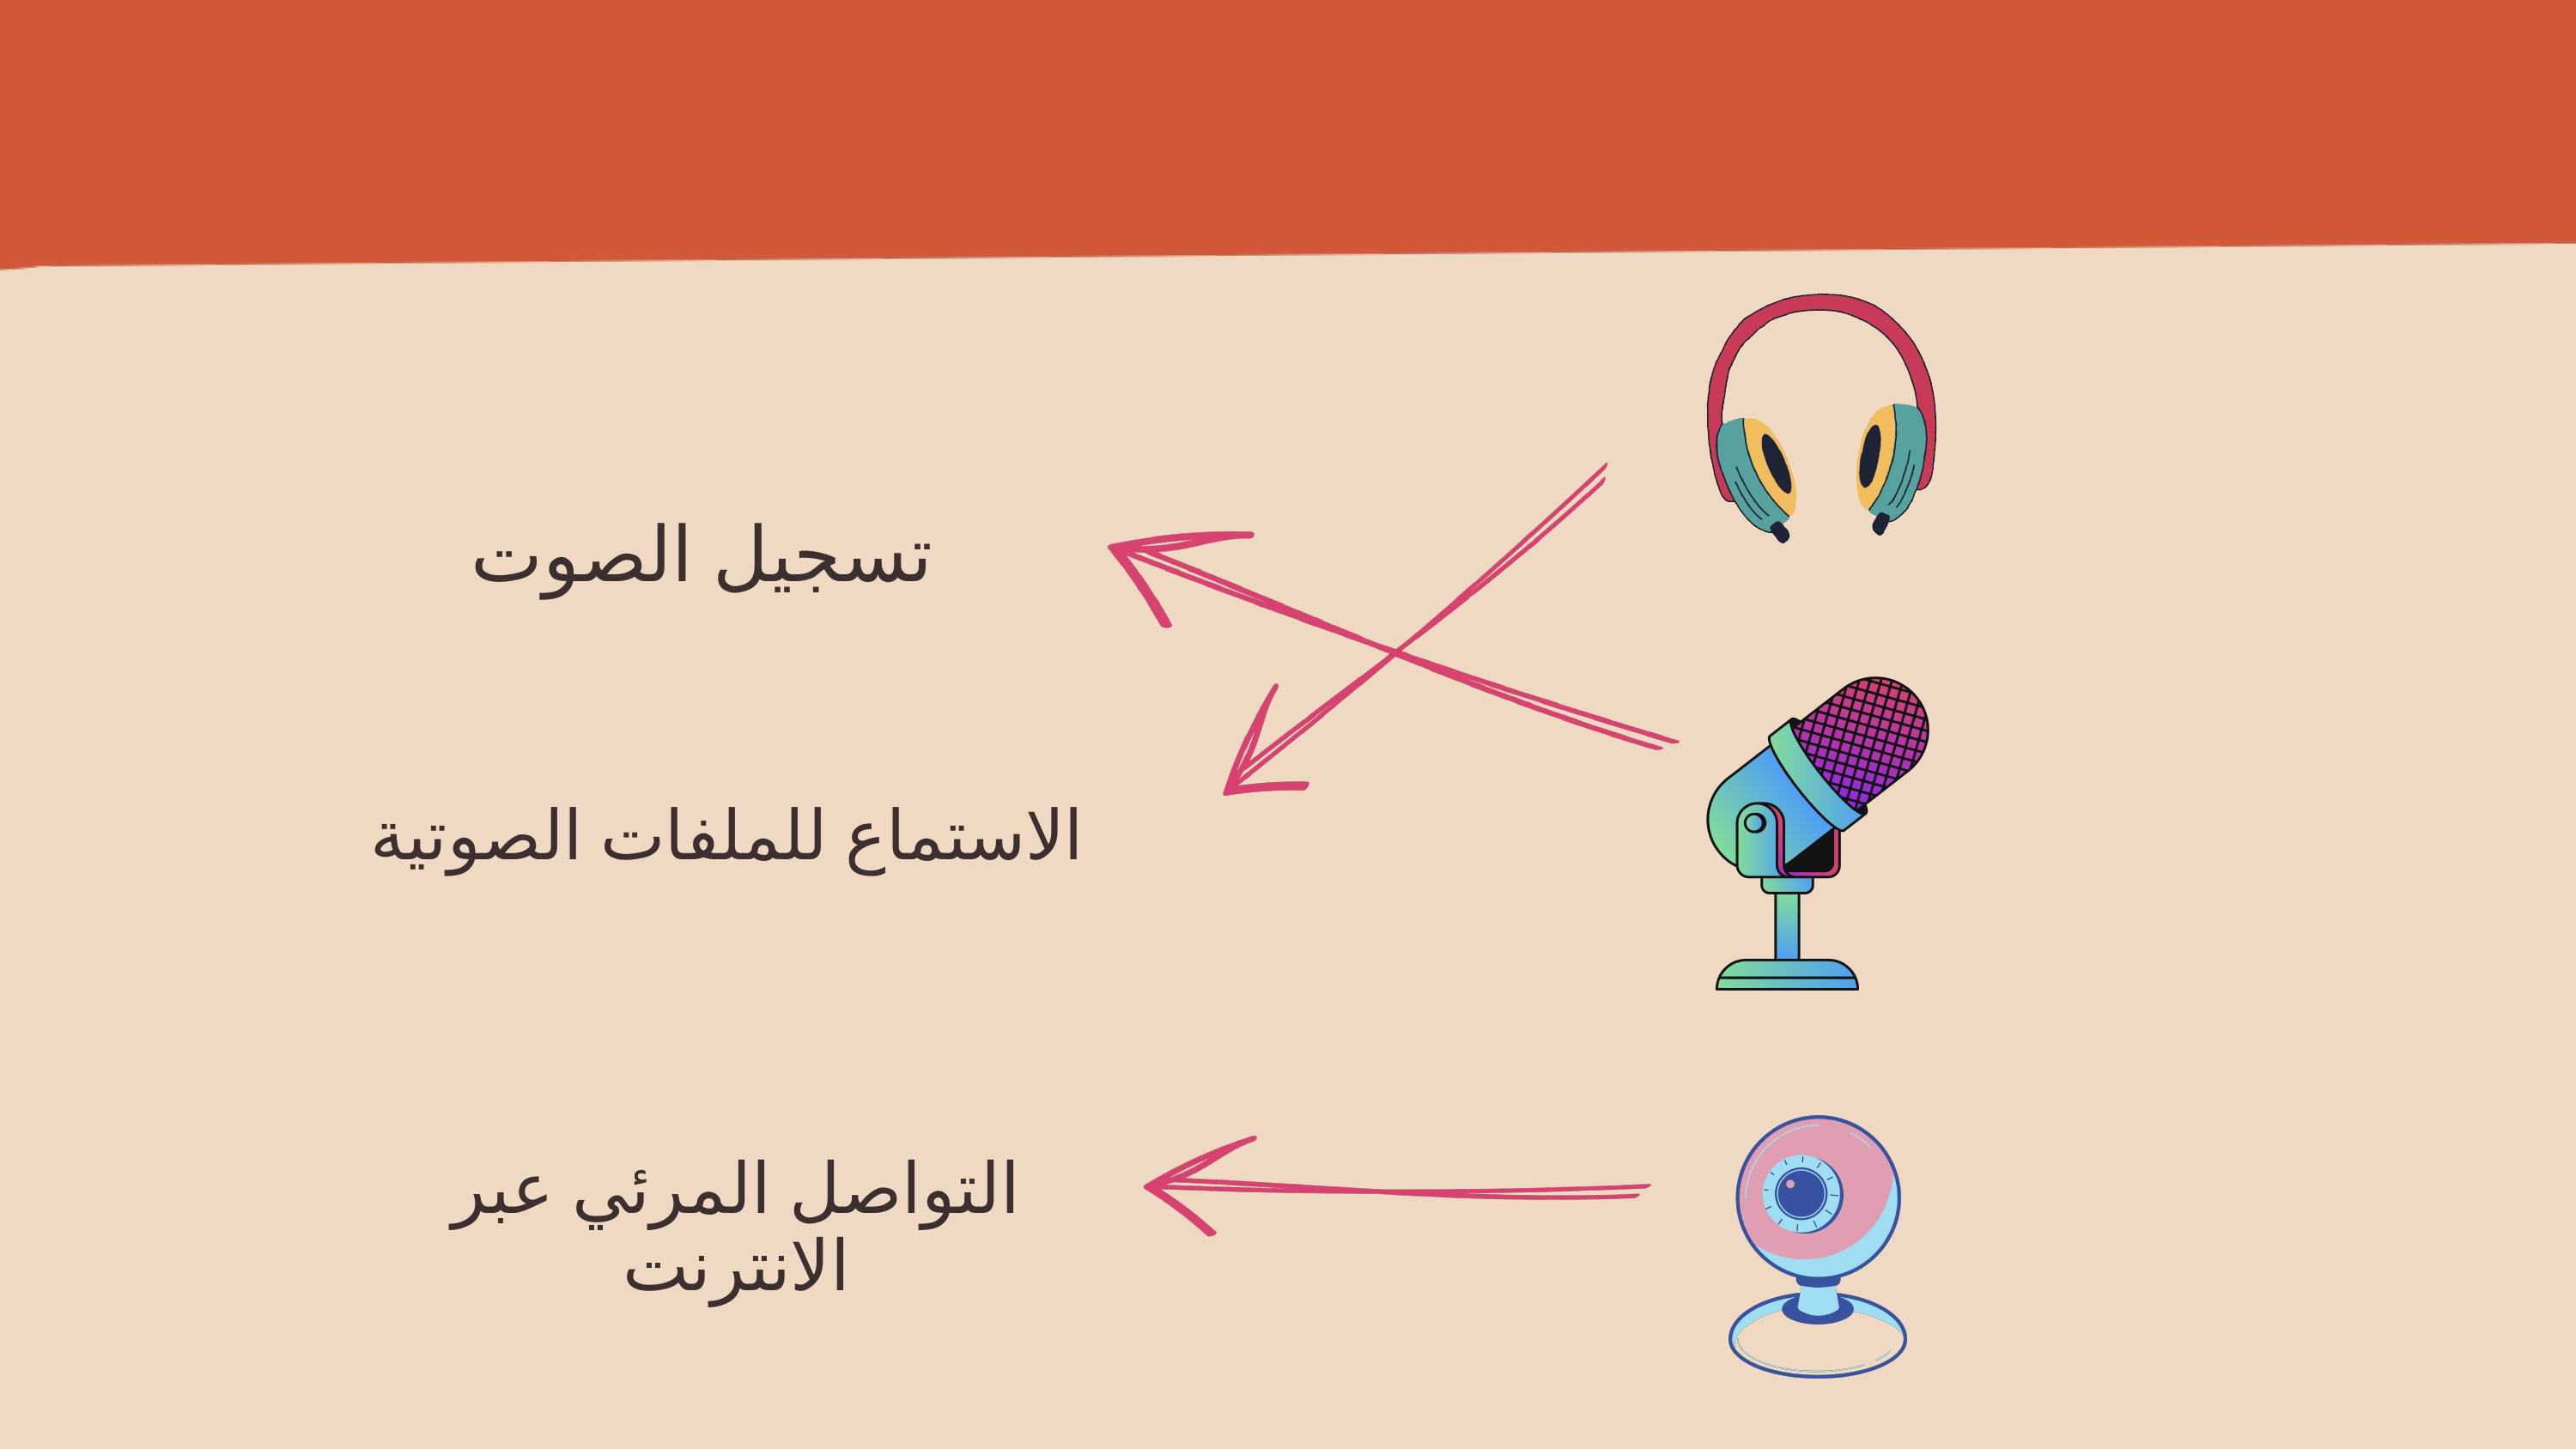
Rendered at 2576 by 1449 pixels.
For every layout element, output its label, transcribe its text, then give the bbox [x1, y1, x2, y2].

picture [1143, 1135, 1655, 1238]
picture [1089, 424, 1935, 991]
text_box الاستماع للملفات الصوتية [342, 797, 1132, 874]
picture [1728, 1115, 1908, 1379]
text_box التواصل المرئي عبر الانترنت [404, 1149, 1070, 1305]
picture [0, 0, 2576, 545]
text_box تسجيل الصوت [448, 512, 975, 597]
